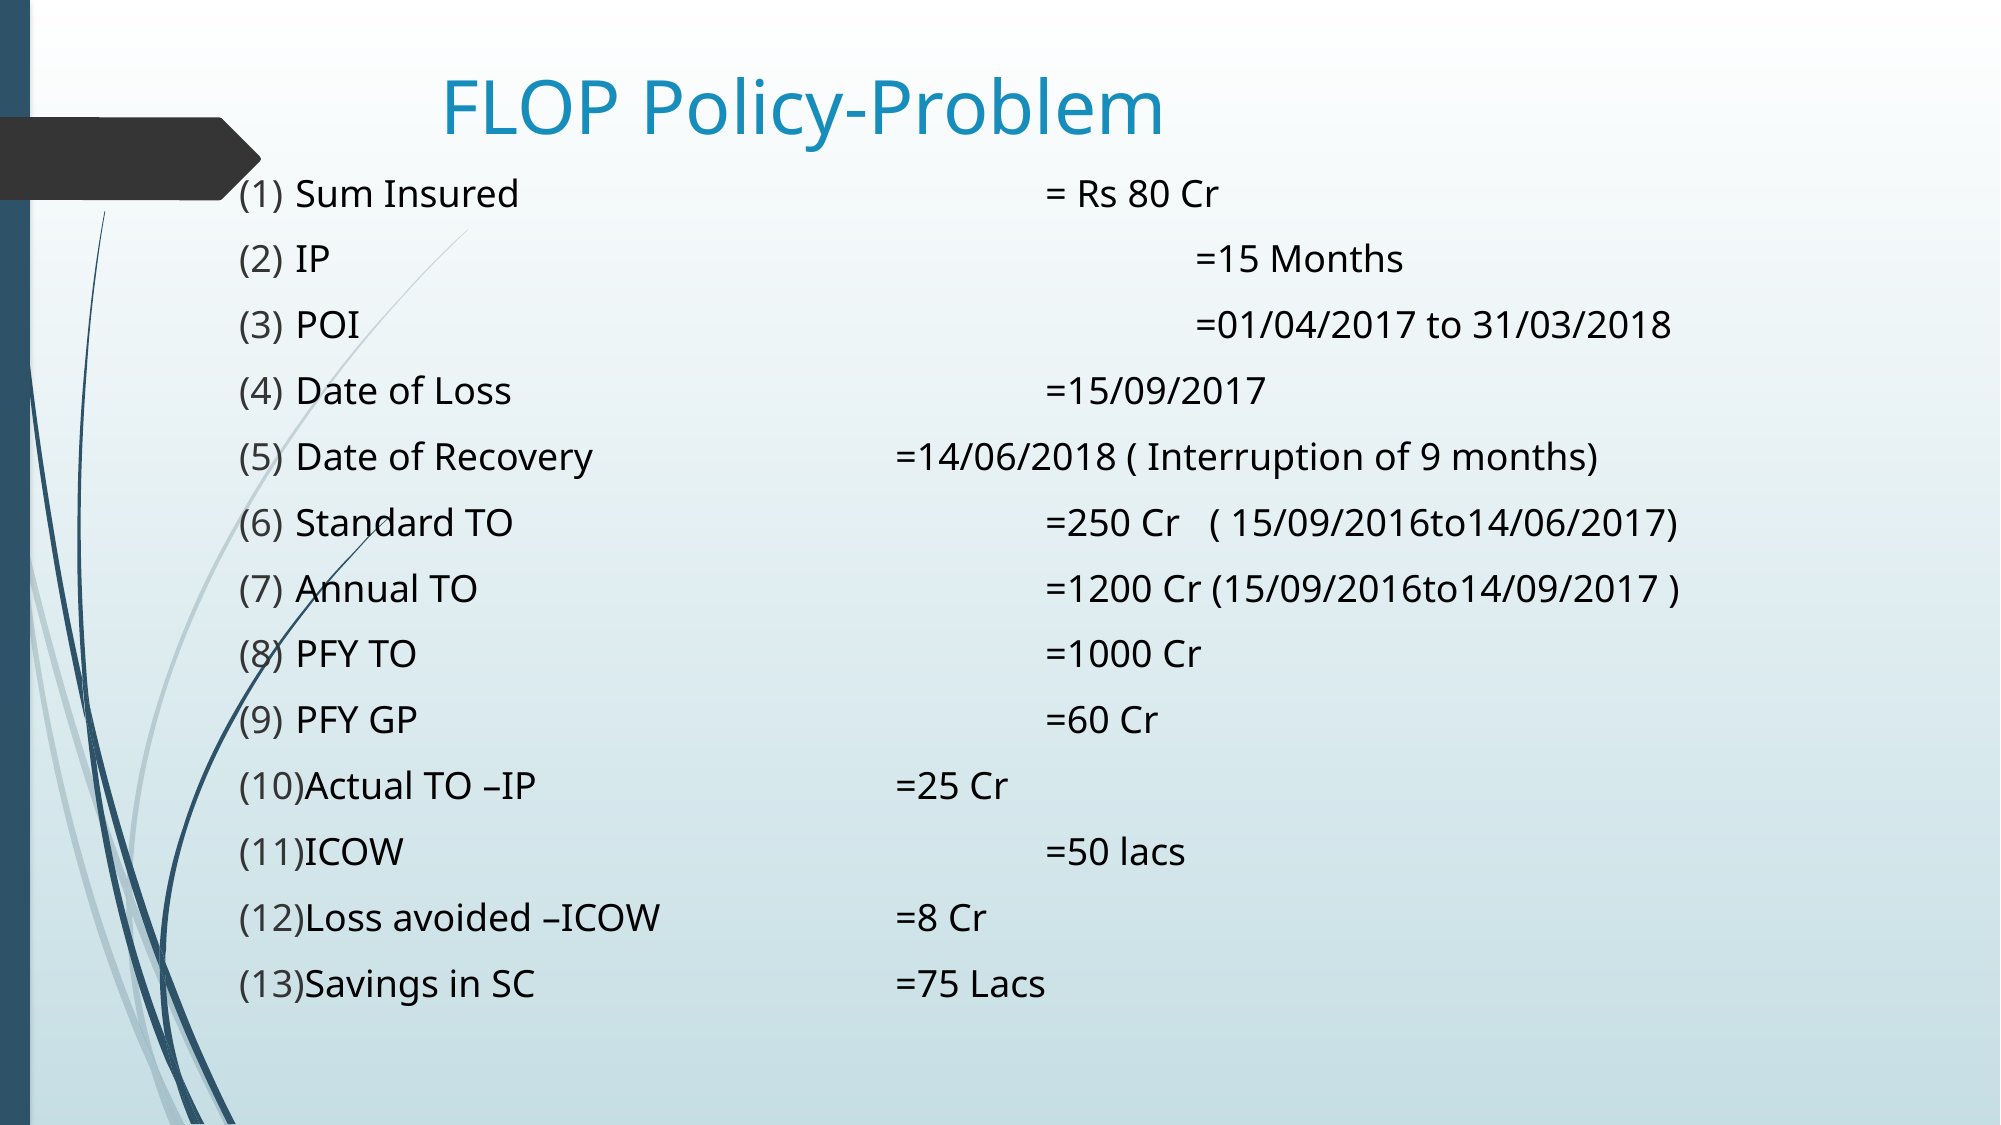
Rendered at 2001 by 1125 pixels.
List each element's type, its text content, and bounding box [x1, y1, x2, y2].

title FLOP Policy-Problem [425, 51, 1888, 162]
list Sum Insured = Rs 80 Cr IP =15 Months POI =01/04/2017 to 31/03/2018 Date of Loss =15/09/2017 Date of Recovery =14/06/2018 ( Interruption of 9 months) Standard TO =250 Cr ( 15/09/2016to14/06/2017) Annual TO =1200 Cr (15/09/2016to14/09/2017 ) PFY TO =1000 Cr PFY GP =60 Cr Actual TO –IP =25 Cr ICOW =50 lacs Loss avoided –ICOW =8 Cr Savings in SC =75 Lacs [224, 162, 1888, 1045]
